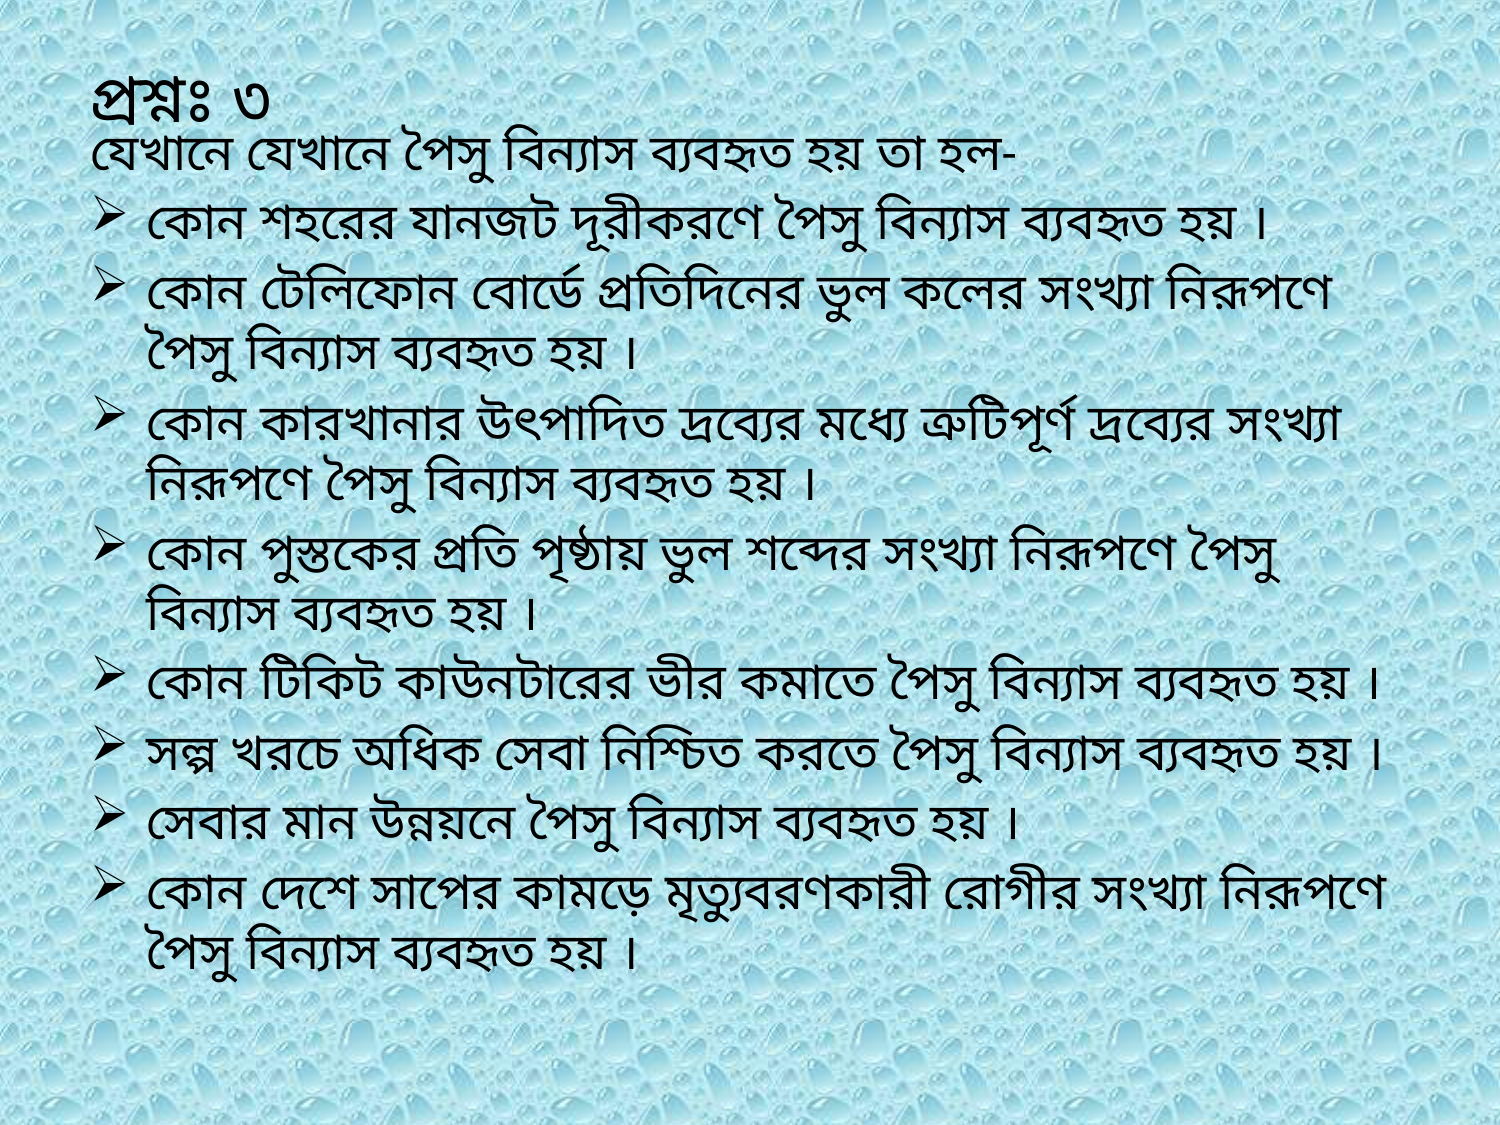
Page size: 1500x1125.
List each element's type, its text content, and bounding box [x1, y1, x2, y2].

picture [0, 0, 1500, 1125]
list যেখানে যেখানে পৈসু বিন্যাস ব্যবহৃত হয় তা হল- কোন শহরের যানজট দূরীকরণে পৈসু বিন্যাস ব্যবহৃত হয় । কোন টেলিফোন বোর্ডে প্রতিদিনের ভুল কলের সংখ্যা নিরূপণে পৈসু বিন্যাস ব্যবহৃত হয় । কোন কারখানার উৎপাদিত দ্রব্যের মধ্যে ত্রুটিপূর্ণ দ্রব্যের সংখ্যা নিরূপণে পৈসু বিন্যাস ব্যবহৃত হয় । কোন পুস্তকের প্রতি পৃষ্ঠায় ভুল শব্দের সংখ্যা নিরূপণে পৈসু বিন্যাস ব্যবহৃত হয় । কোন টিকিট কাউনটারের ভীর কমাতে পৈসু বিন্যাস ব্যবহৃত হয় । সল্প খরচে অধিক সেবা নিশ্চিত করতে পৈসু বিন্যাস ব্যবহৃত হয় । সেবার মান উন্নয়নে পৈসু বিন্যাস ব্যবহৃত হয় । কোন দেশে সাপের কামড়ে মৃত্যুবরণকারী রোগীর সংখ্যা নিরূপণে পৈসু বিন্যাস ব্যবহৃত হয় । [75, 112, 1425, 975]
title প্রশ্নঃ ৩ [75, 50, 1425, 112]
